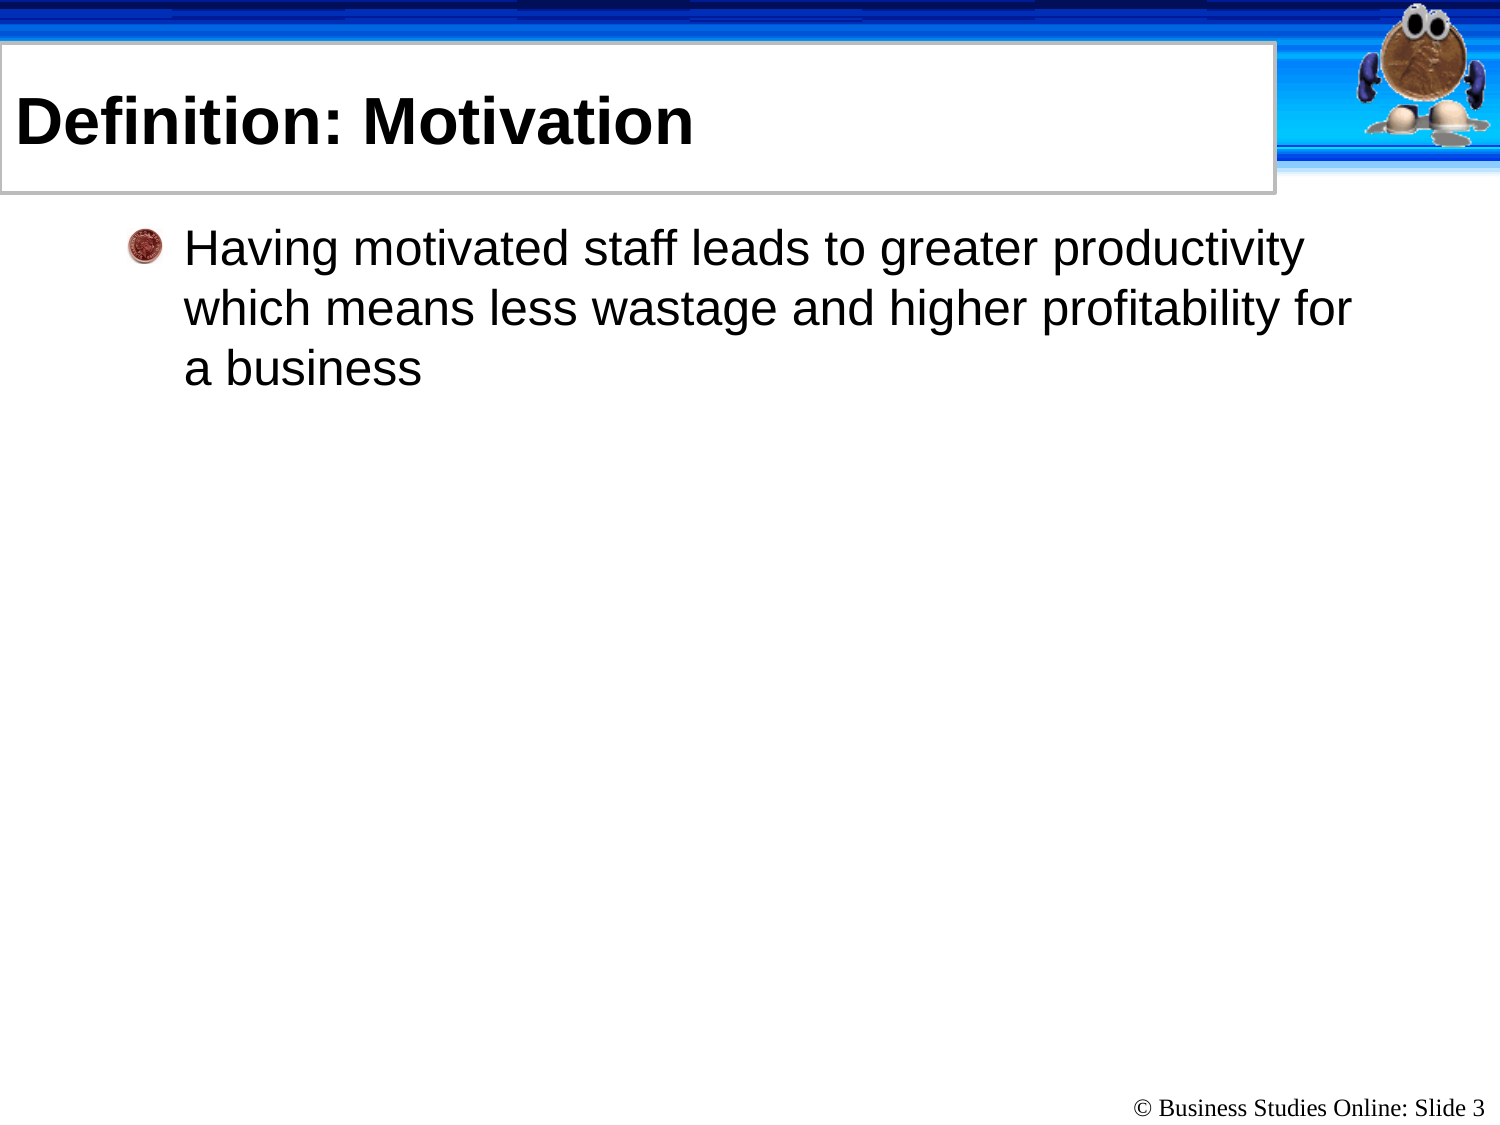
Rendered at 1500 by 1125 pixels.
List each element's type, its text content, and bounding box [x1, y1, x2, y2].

title Definition: Motivation [0, 41, 1277, 195]
list Having motivated staff leads to greater productivity which means less wastage and higher profitability for a business [110, 206, 1377, 952]
picture [127, 228, 163, 264]
picture [0, 0, 1500, 185]
